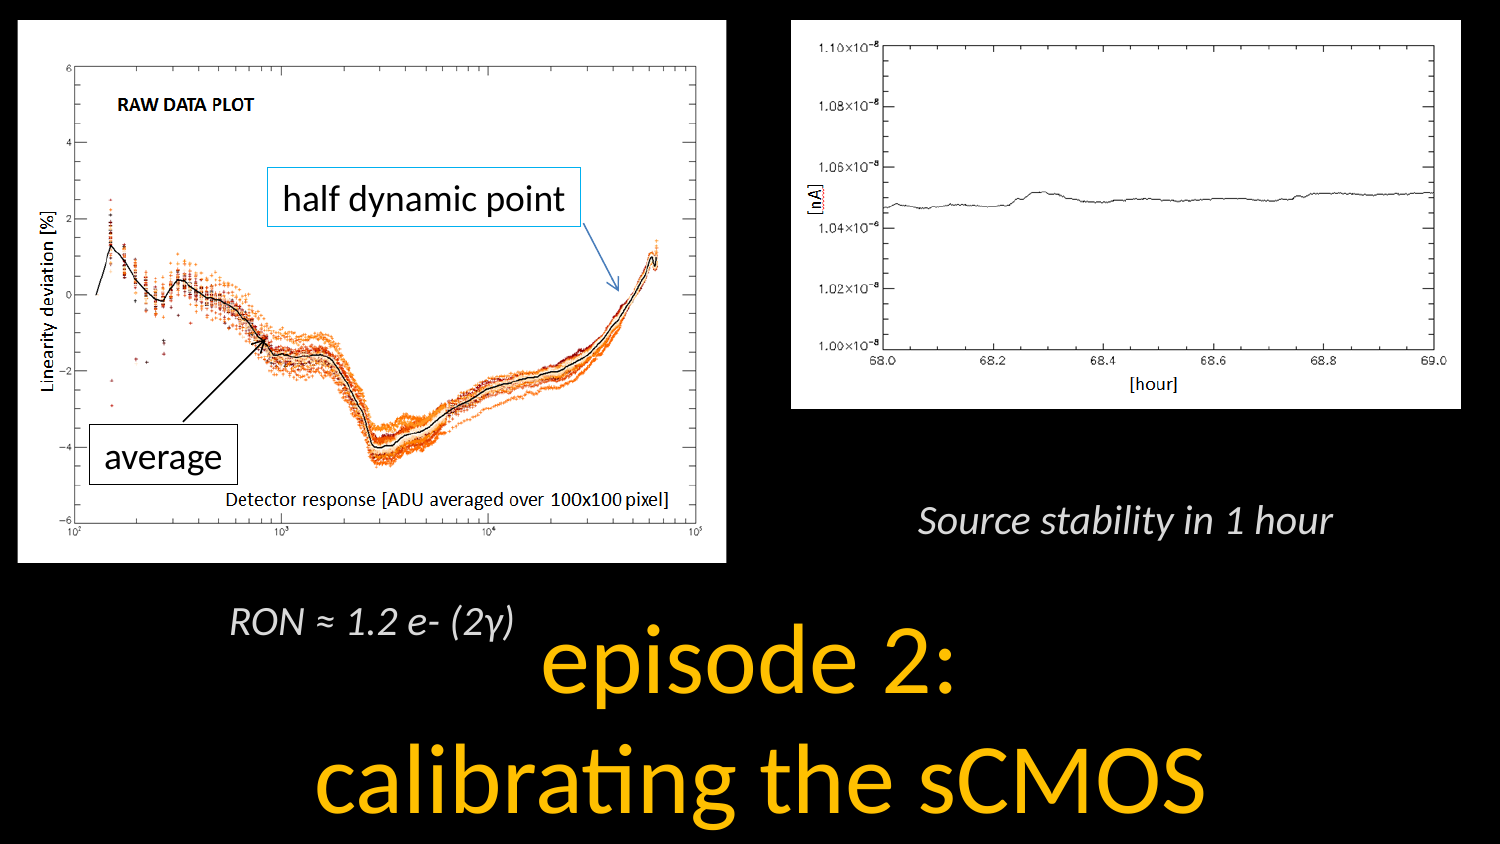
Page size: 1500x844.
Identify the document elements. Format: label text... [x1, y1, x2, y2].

picture [17, 19, 727, 564]
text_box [182, 338, 266, 423]
text_box Source stability in 1 hour [903, 485, 1349, 550]
text_box episode 2: calibrating the sCMOS [277, 586, 1223, 842]
text_box RON ≈ 1.2 e- (2γ) [213, 586, 530, 652]
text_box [583, 222, 619, 292]
picture [791, 19, 1461, 410]
